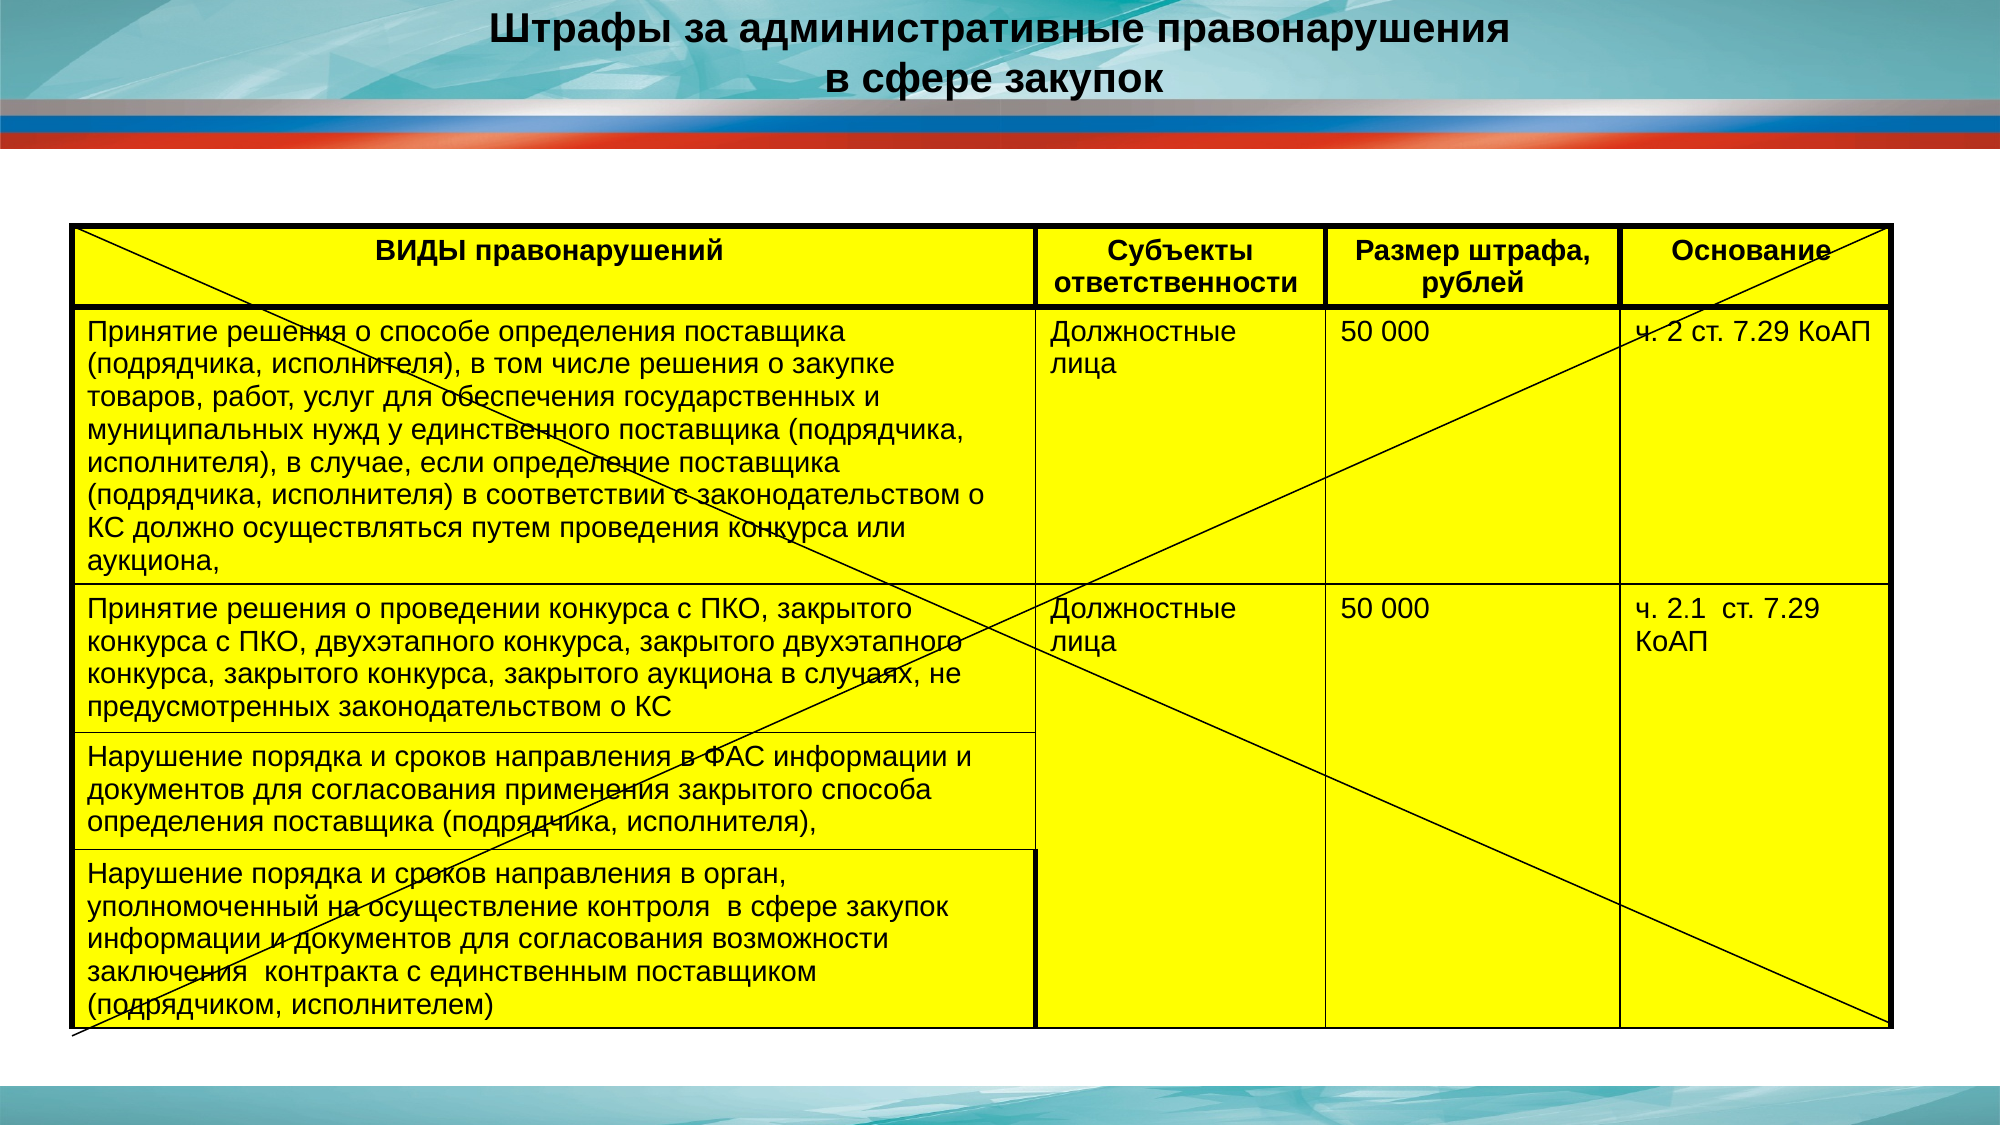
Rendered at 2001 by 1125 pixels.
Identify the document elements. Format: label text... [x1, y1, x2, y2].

title Штрафы за административные правонарушения в сфере закупок [324, 0, 1675, 102]
picture [0, 0, 2000, 149]
picture [0, 1086, 2000, 1125]
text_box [71, 225, 1892, 1037]
